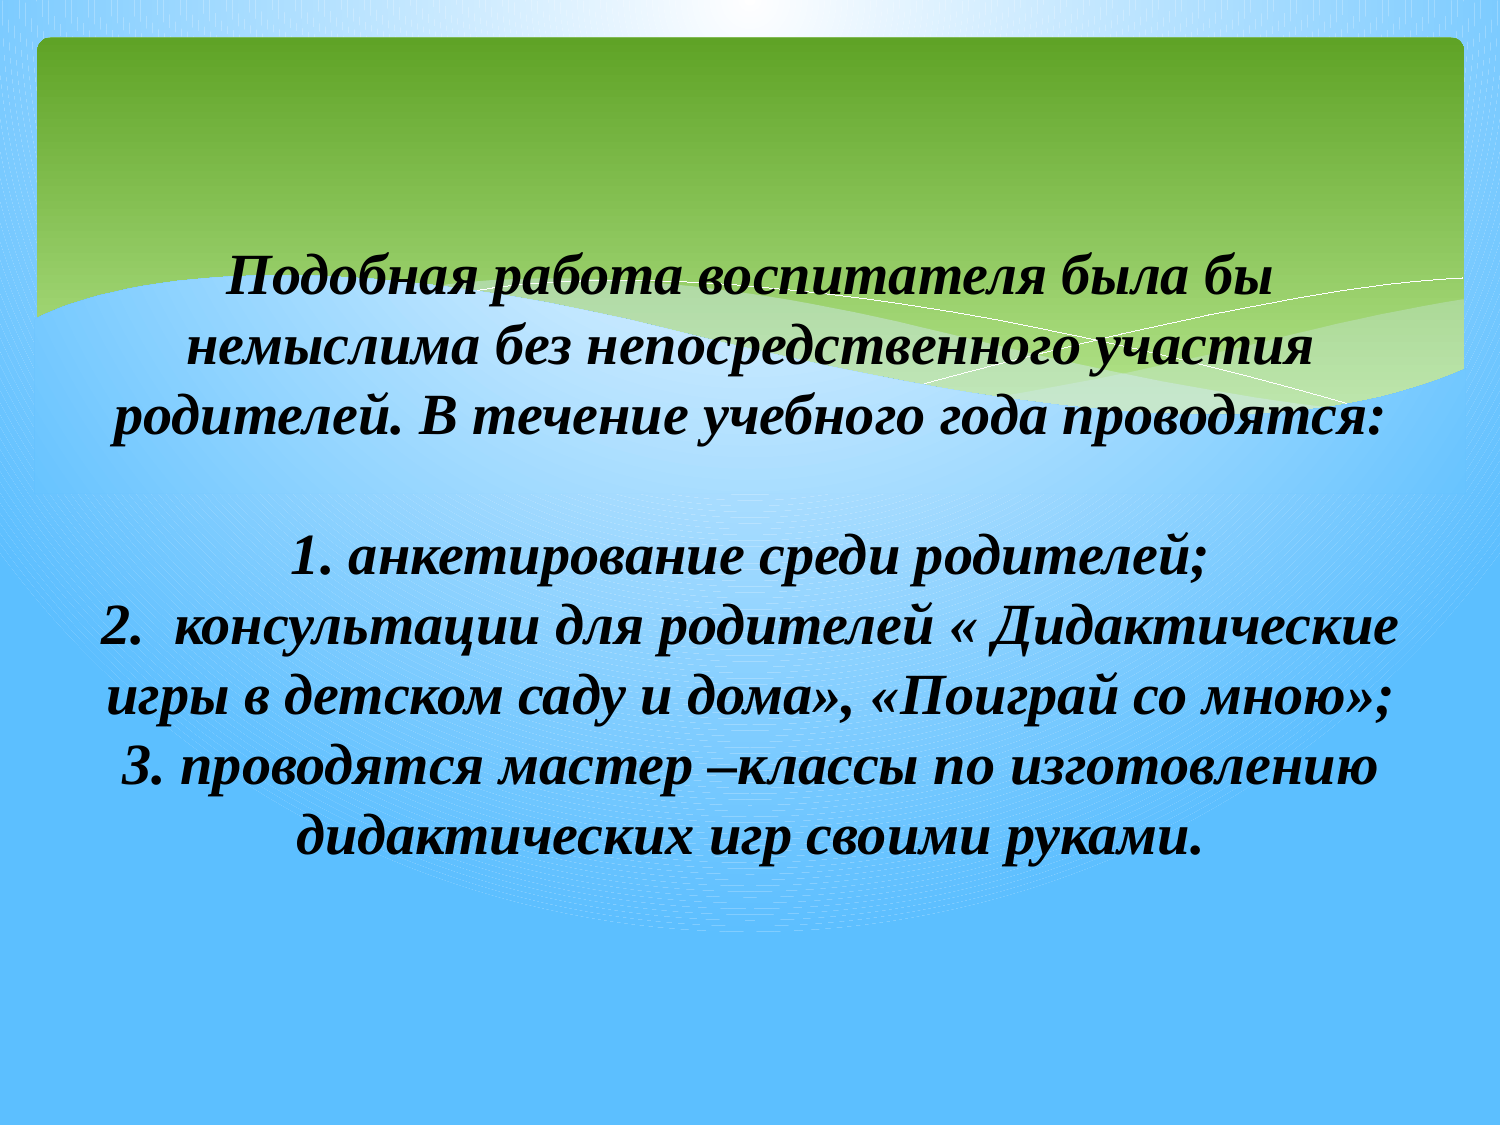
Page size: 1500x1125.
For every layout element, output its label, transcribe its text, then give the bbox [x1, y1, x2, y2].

title Подобная работа воспитателя была бы немыслима без непосредственного участия родителей. В течение учебного года проводятся: 1. анкетирование среди родителей; 2. консультации для родителей « Дидактические игры в детском саду и дома», «Поиграй со мною»; 3. проводятся мастер –классы по изготовлению дидактических игр своими руками. [76, 55, 1425, 1047]
